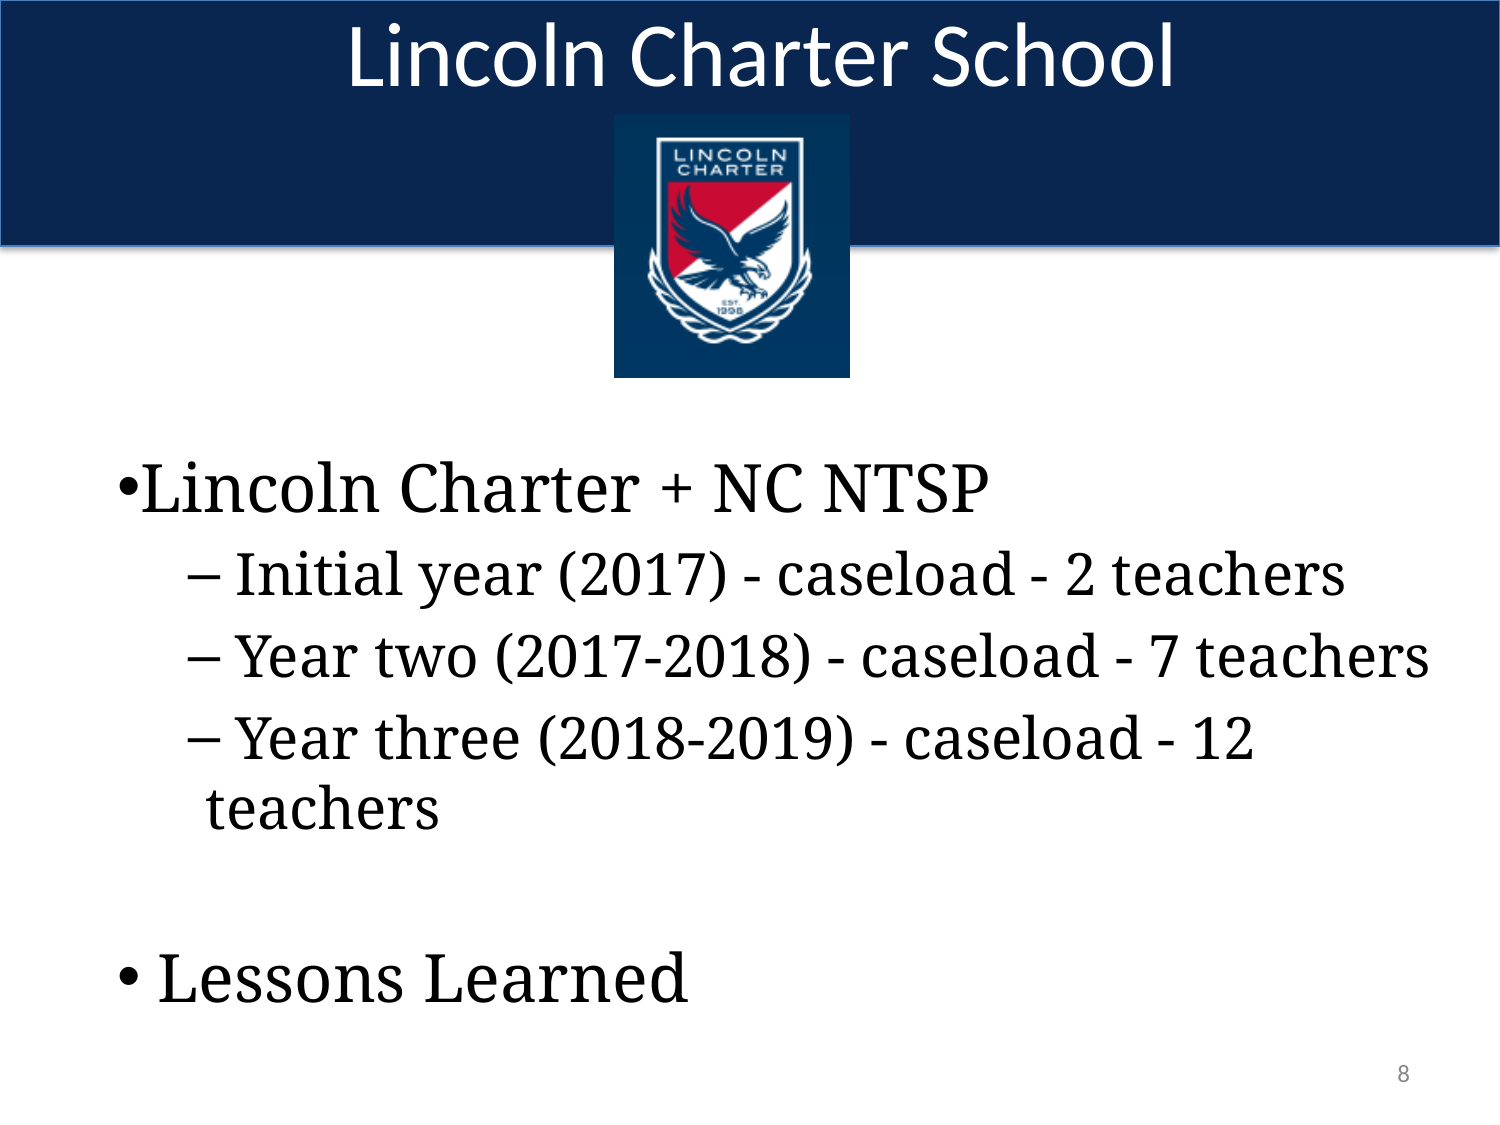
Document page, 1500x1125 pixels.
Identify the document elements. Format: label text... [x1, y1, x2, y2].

picture [614, 114, 851, 378]
list Lincoln Charter + NC NTSP Initial year (2017) - caseload - 2 teachers Year two (2017-2018) - caseload - 7 teachers Year three (2018-2019) - caseload - 12 teachers Lessons Learned [68, 430, 1457, 1003]
text_box [855, 0, 1500, 247]
slide_number 8 [1074, 1042, 1425, 1103]
text_box [0, 0, 609, 247]
title Lincoln Charter School [50, 0, 1475, 146]
